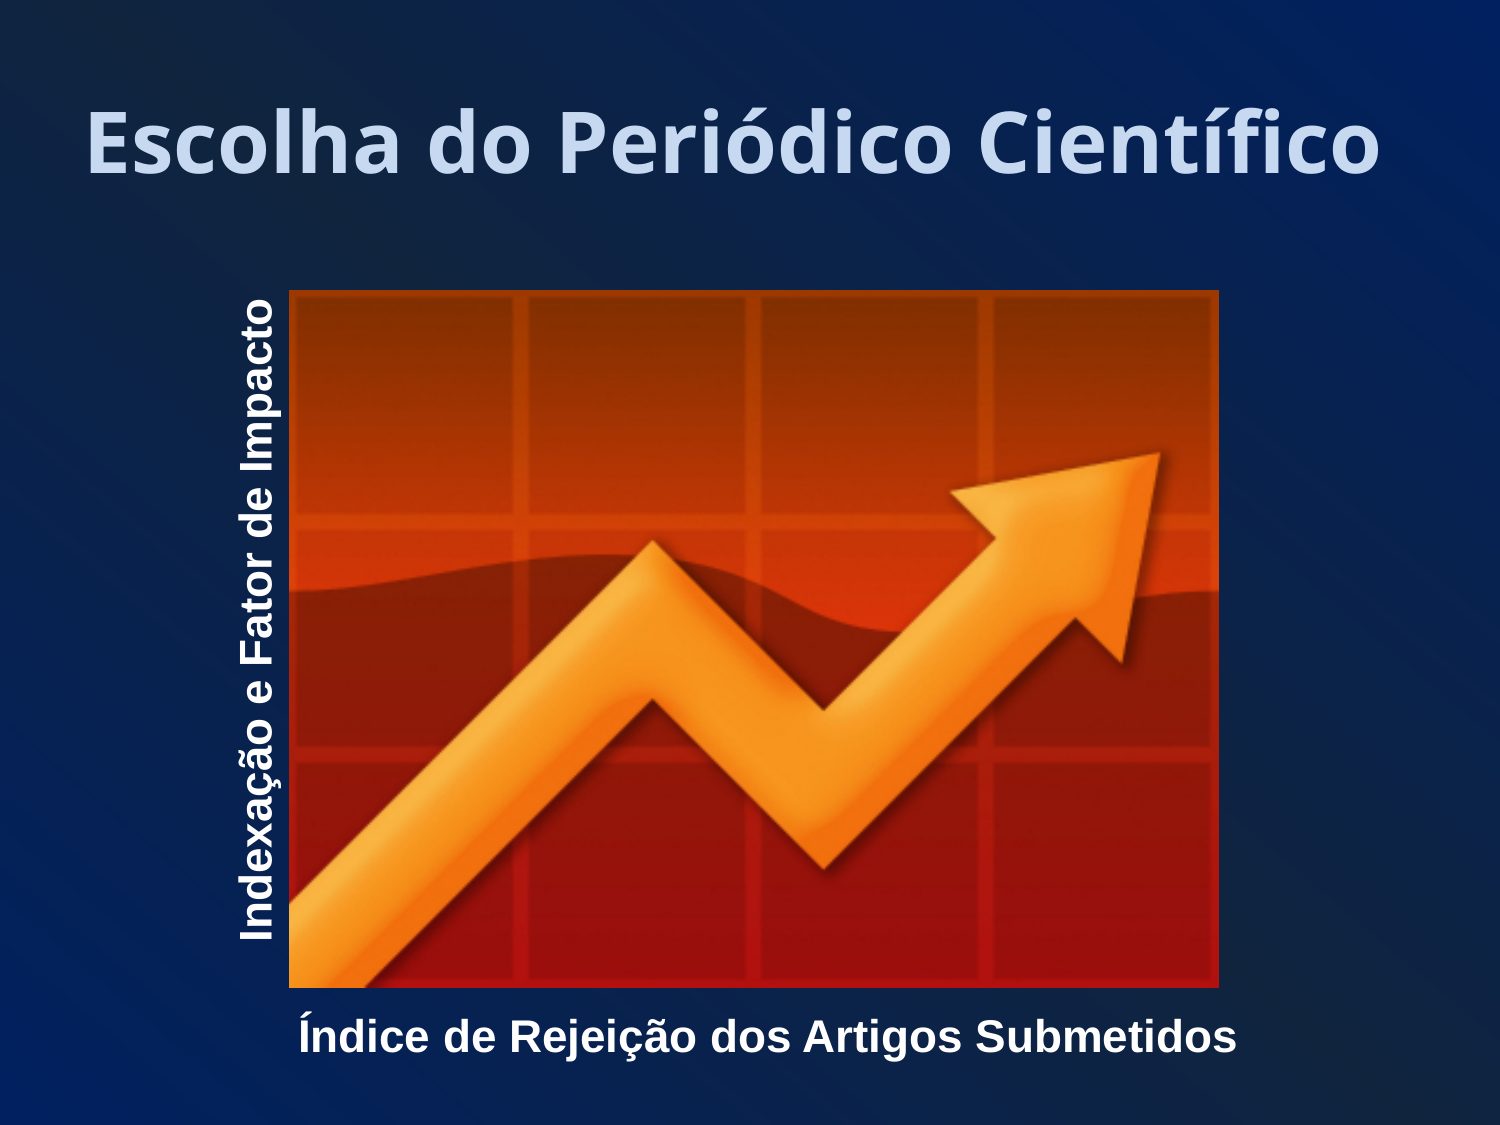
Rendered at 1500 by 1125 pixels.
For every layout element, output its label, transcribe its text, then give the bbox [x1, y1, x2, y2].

title Escolha do Periódico Científico [64, 45, 1425, 233]
text_box Índice de Rejeição dos Artigos Submetidos [283, 999, 1254, 1070]
text_box Indexação e Fator de Impacto [218, 283, 289, 958]
picture [289, 290, 1219, 988]
